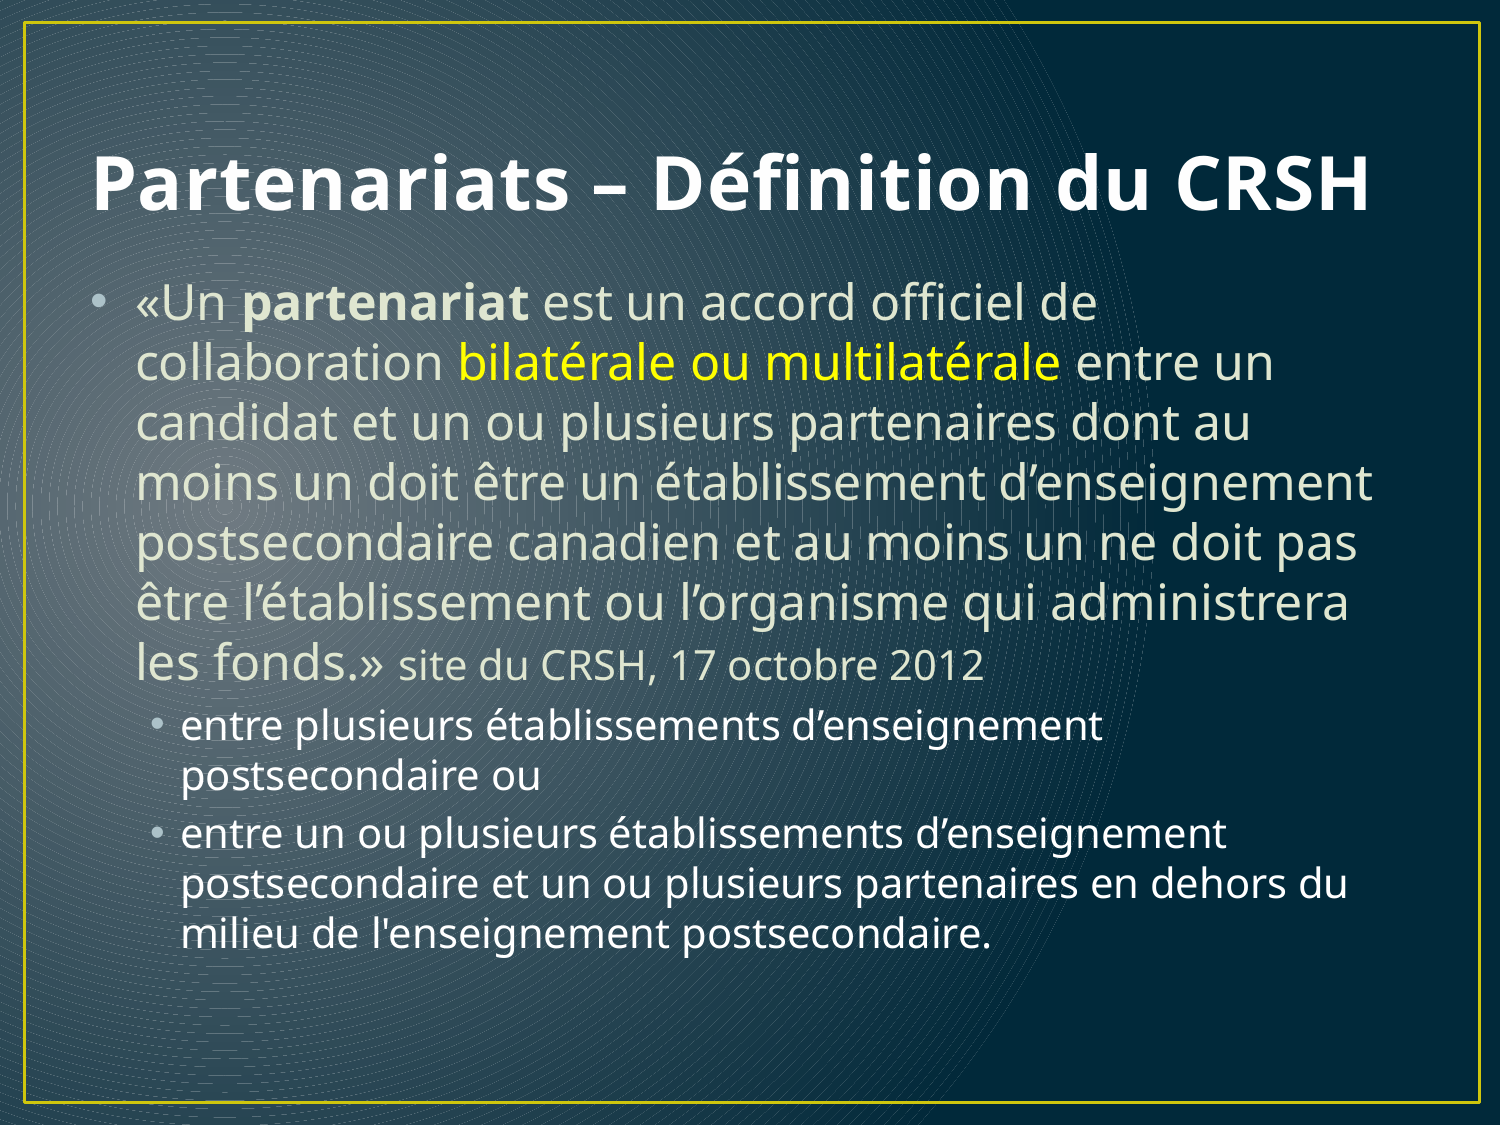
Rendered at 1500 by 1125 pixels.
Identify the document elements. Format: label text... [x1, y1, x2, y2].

title Partenariats – Définition du CRSH [75, 45, 1425, 233]
list «Un partenariat est un accord officiel de collaboration bilatérale ou multilatérale entre un candidat et un ou plusieurs partenaires dont au moins un doit être un établissement d’enseignement postsecondaire canadien et au moins un ne doit pas être l’établissement ou l’organisme qui administrera les fonds.» site du CRSH, 17 octobre 2012 entre plusieurs établissements d’enseignement postsecondaire ou entre un ou plusieurs établissements d’enseignement postsecondaire et un ou plusieurs partenaires en dehors du milieu de l'enseignement postsecondaire. [75, 262, 1425, 1005]
